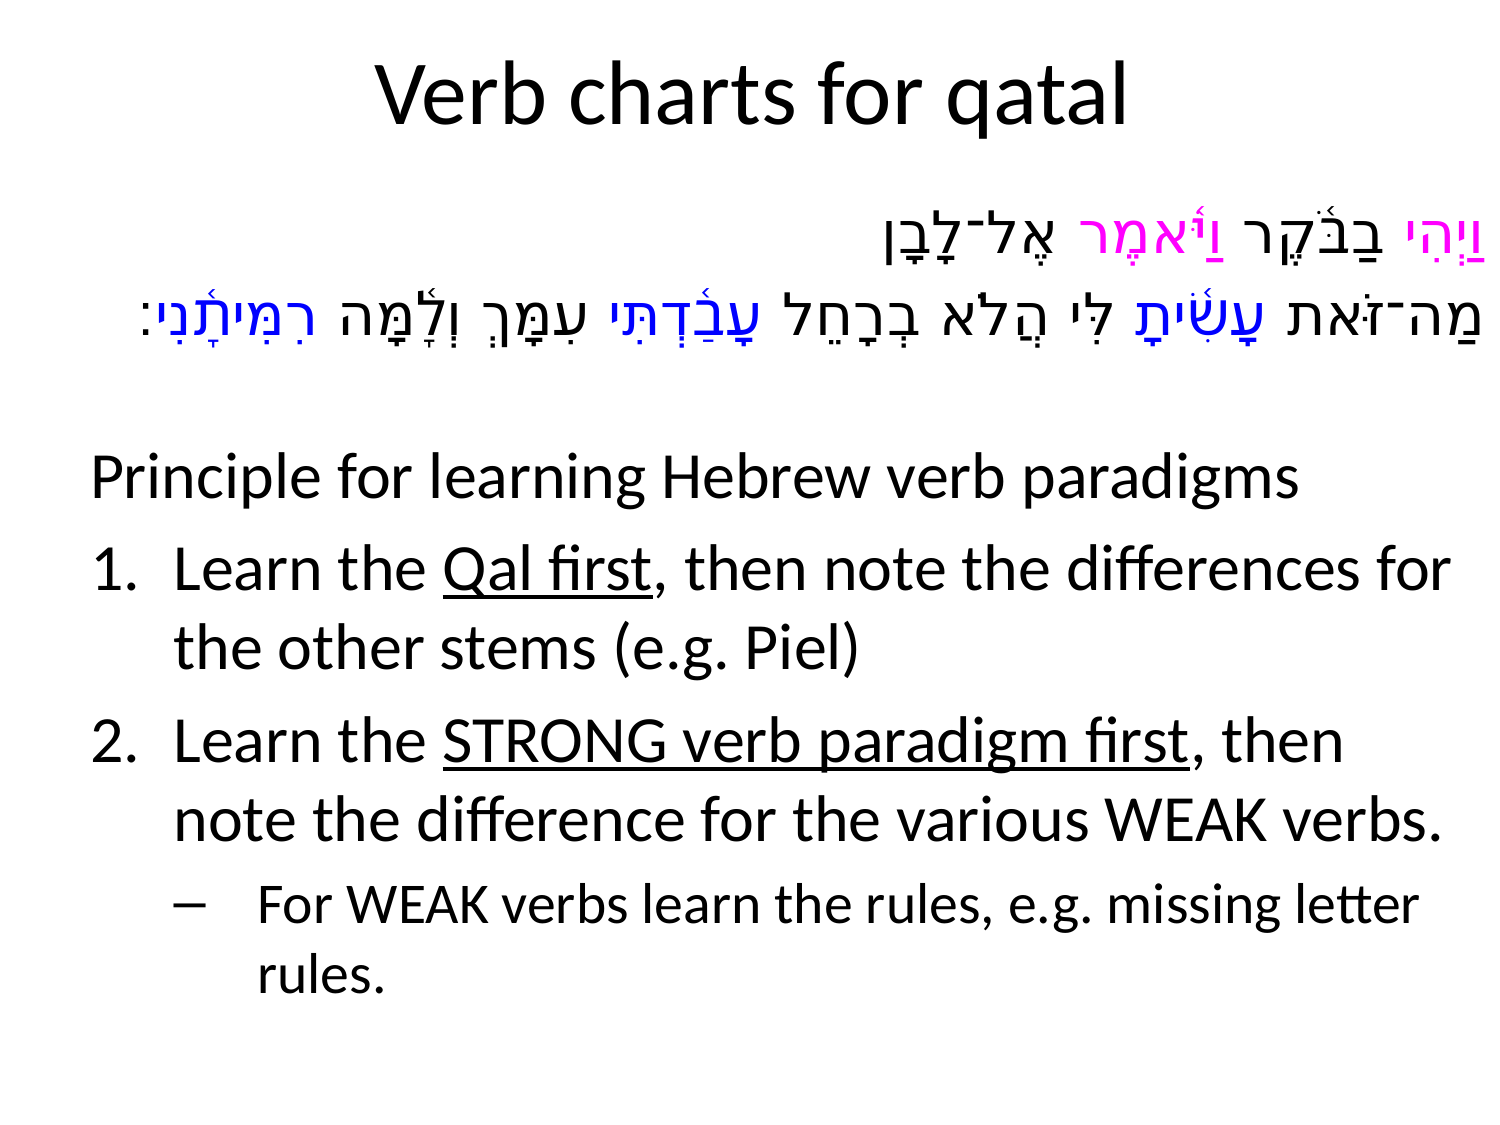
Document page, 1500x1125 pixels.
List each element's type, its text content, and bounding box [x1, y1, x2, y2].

title Verb charts for qatal [78, 0, 1429, 175]
list Principle for learning Hebrew verb paradigms Learn the Qal first, then note the differences for the other stems (e.g. Piel) Learn the STRONG verb paradigm first, then note the difference for the various WEAK verbs. For WEAK verbs learn the rules, e.g. missing letter rules. [75, 425, 1475, 1088]
text_box וַיְהִי בַבֹּ֫קֶר וַיֹּ֫אמֶר אֶל־לָבָן מַה־זֹּאת עָשִׂ֫יתָ לִּי הֲלֹא בְרָחֵל עָבַ֫דְתִּי עִמָּךְ וְלָ֫מָּה רִמִּיתָ֫נִי׃ [0, 187, 1500, 400]
